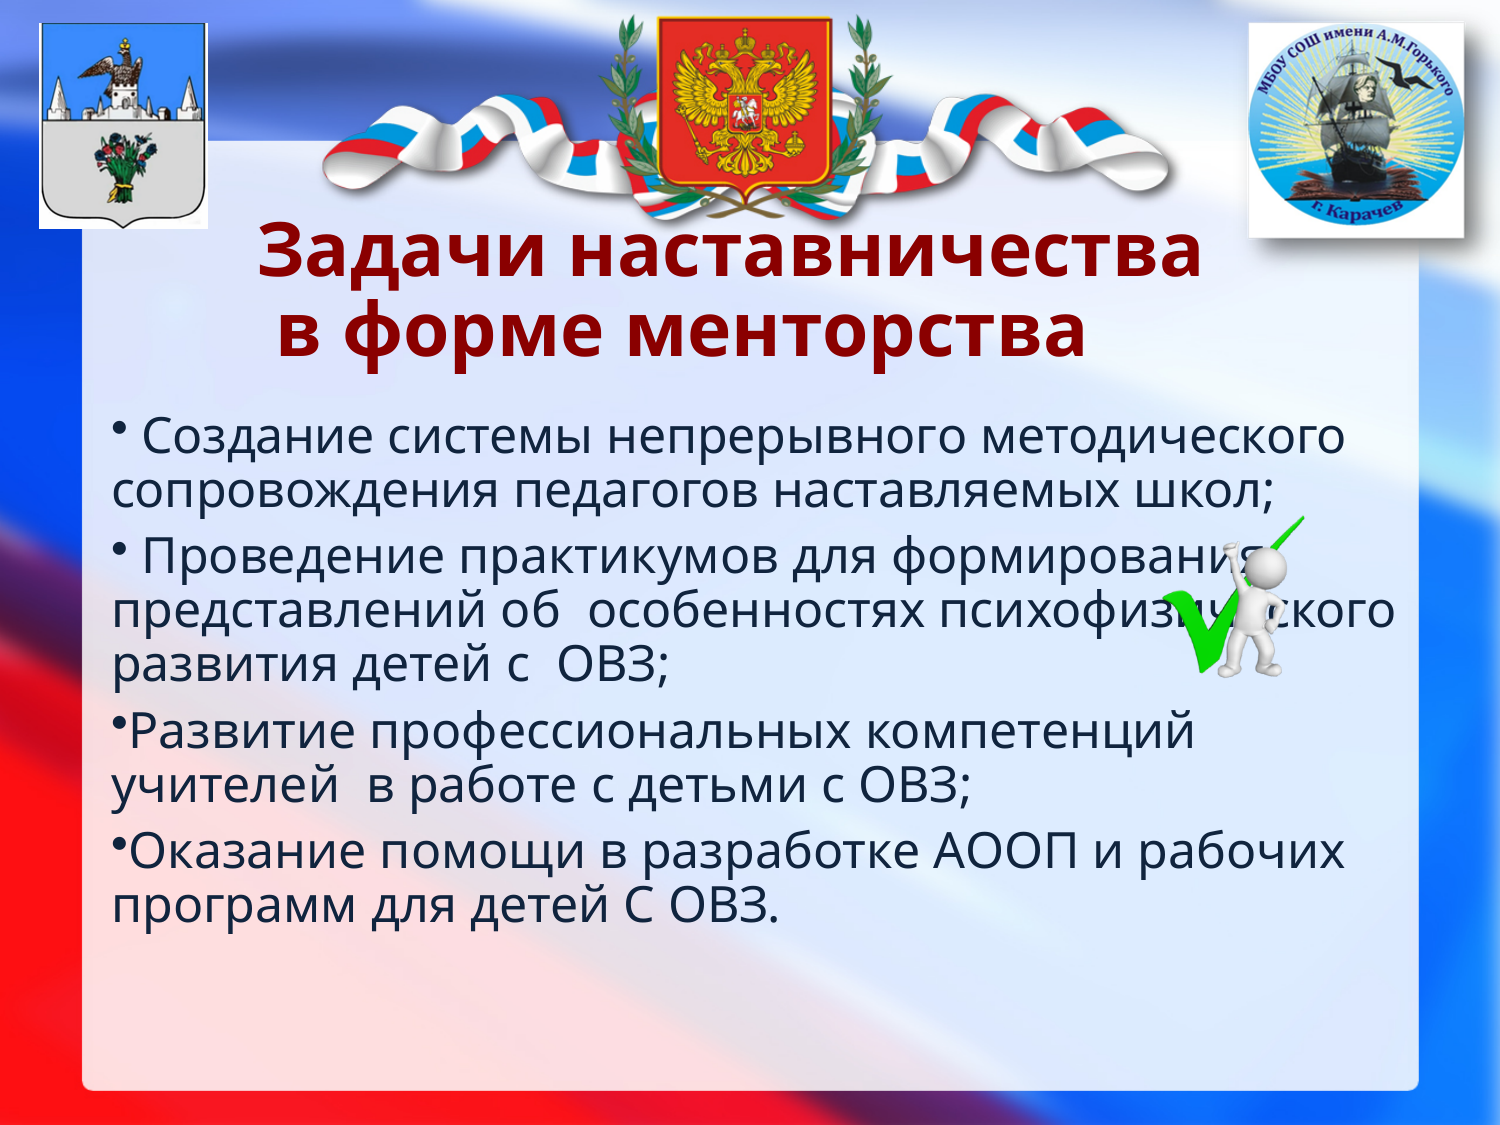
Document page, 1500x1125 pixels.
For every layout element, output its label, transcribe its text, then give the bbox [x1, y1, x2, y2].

text_box Создание системы непрерывного методического сопровождения педагогов наставляемых школ; Проведение практикумов для формирования представлений об особенностях психофизического развития детей с ОВЗ; Развитие профессиональных компетенций учителей в работе с детьми с ОВЗ; Оказание помощи в разработке АООП и рабочих программ для детей С ОВЗ. [96, 382, 1447, 1025]
text_box Задачи наставничества в форме менторства [241, 203, 1221, 381]
picture [0, 0, 1500, 1125]
